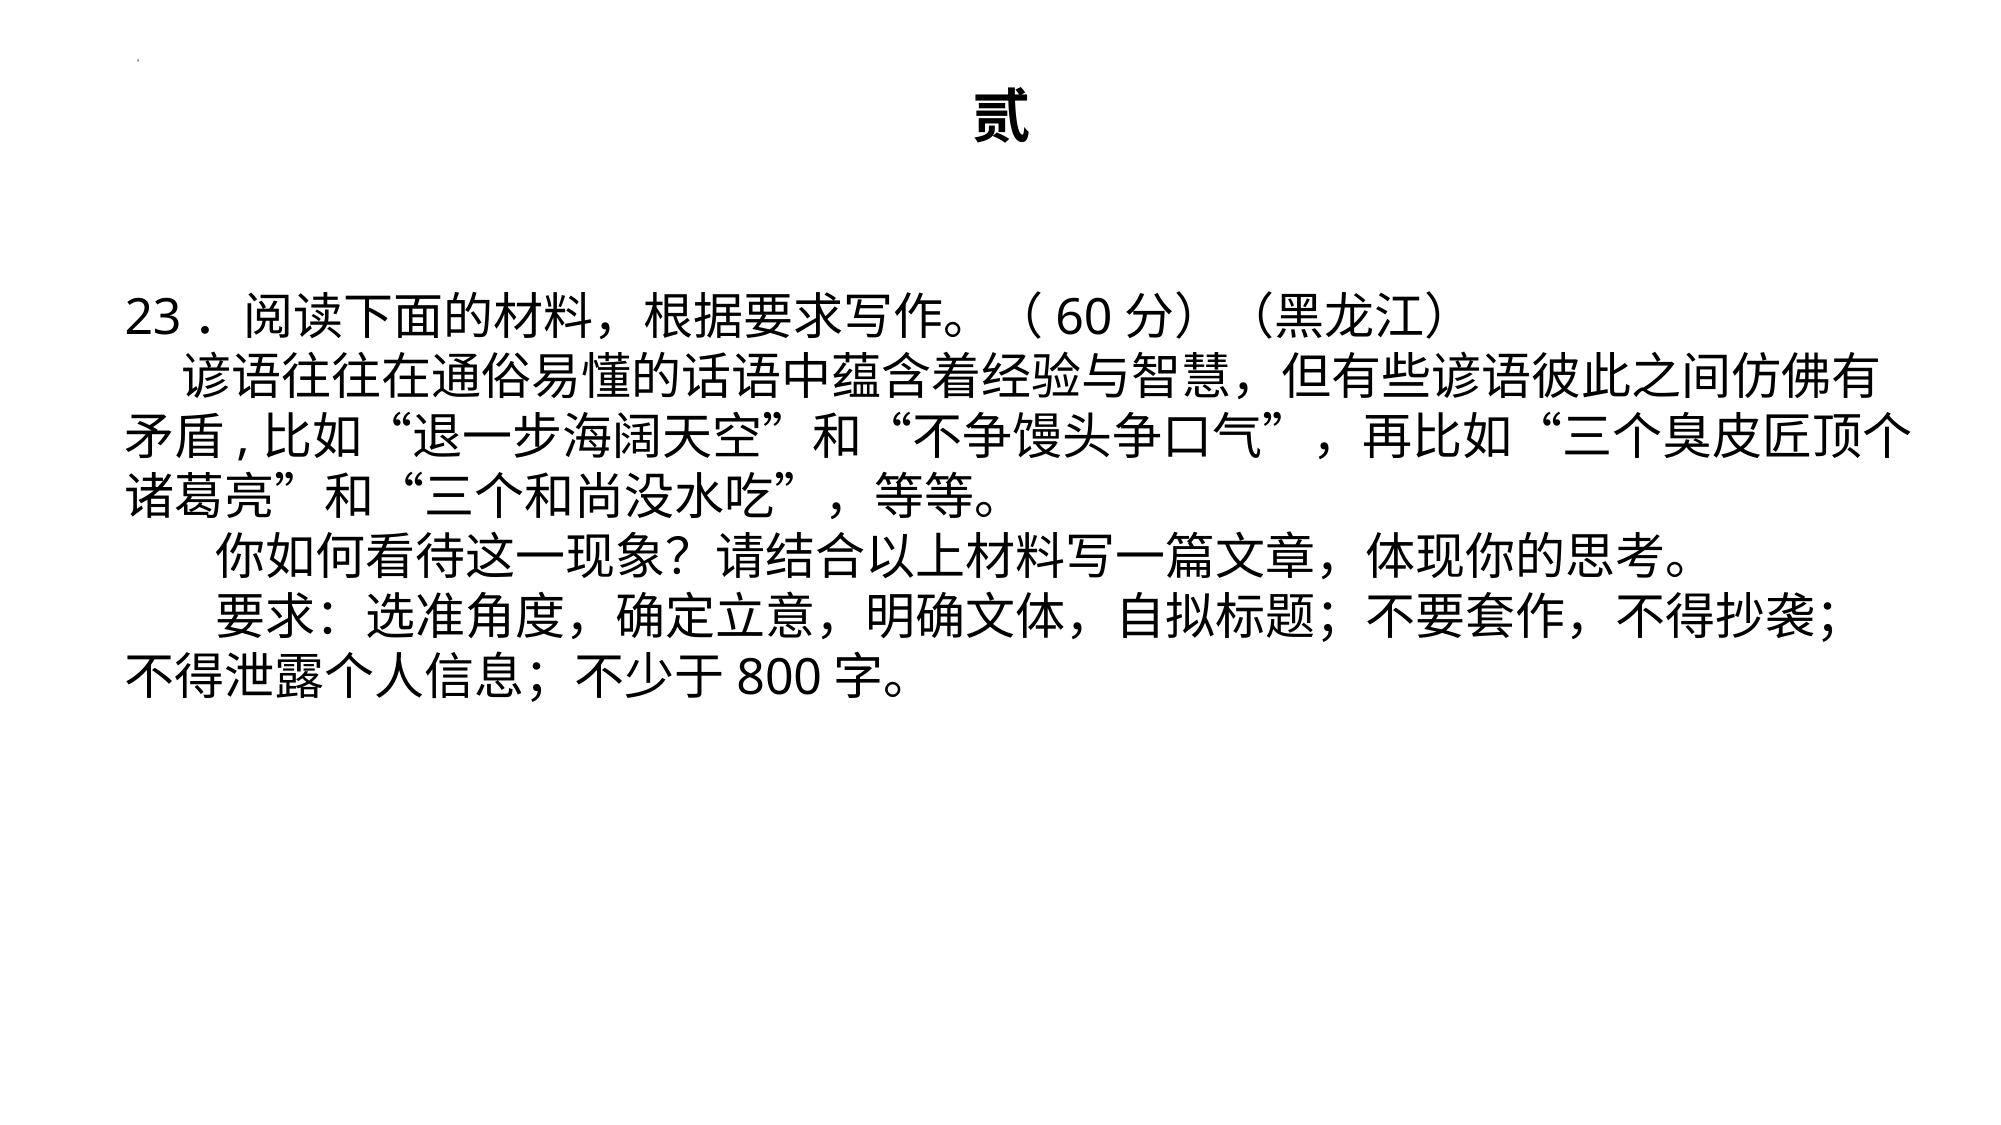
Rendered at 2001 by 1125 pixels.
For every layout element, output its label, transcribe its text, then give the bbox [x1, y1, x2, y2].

text_box 23．阅读下面的材料，根据要求写作。（60分）（黑龙江） 谚语往往在通俗易懂的话语中蕴含着经验与智慧，但有些谚语彼此之间仿佛有矛盾,比如“退一步海阔天空”和“不争馒头争口气”，再比如“三个臭皮匠顶个诸葛亮”和“三个和尚没水吃”，等等。 你如何看待这一现象？请结合以上材料写一篇文章，体现你的思考。 要求：选准角度，确定立意，明确文体，自拟标题；不要套作，不得抄袭；不得泄露个人信息；不少于800字。 [109, 277, 1927, 773]
title 贰 [109, 72, 1891, 146]
